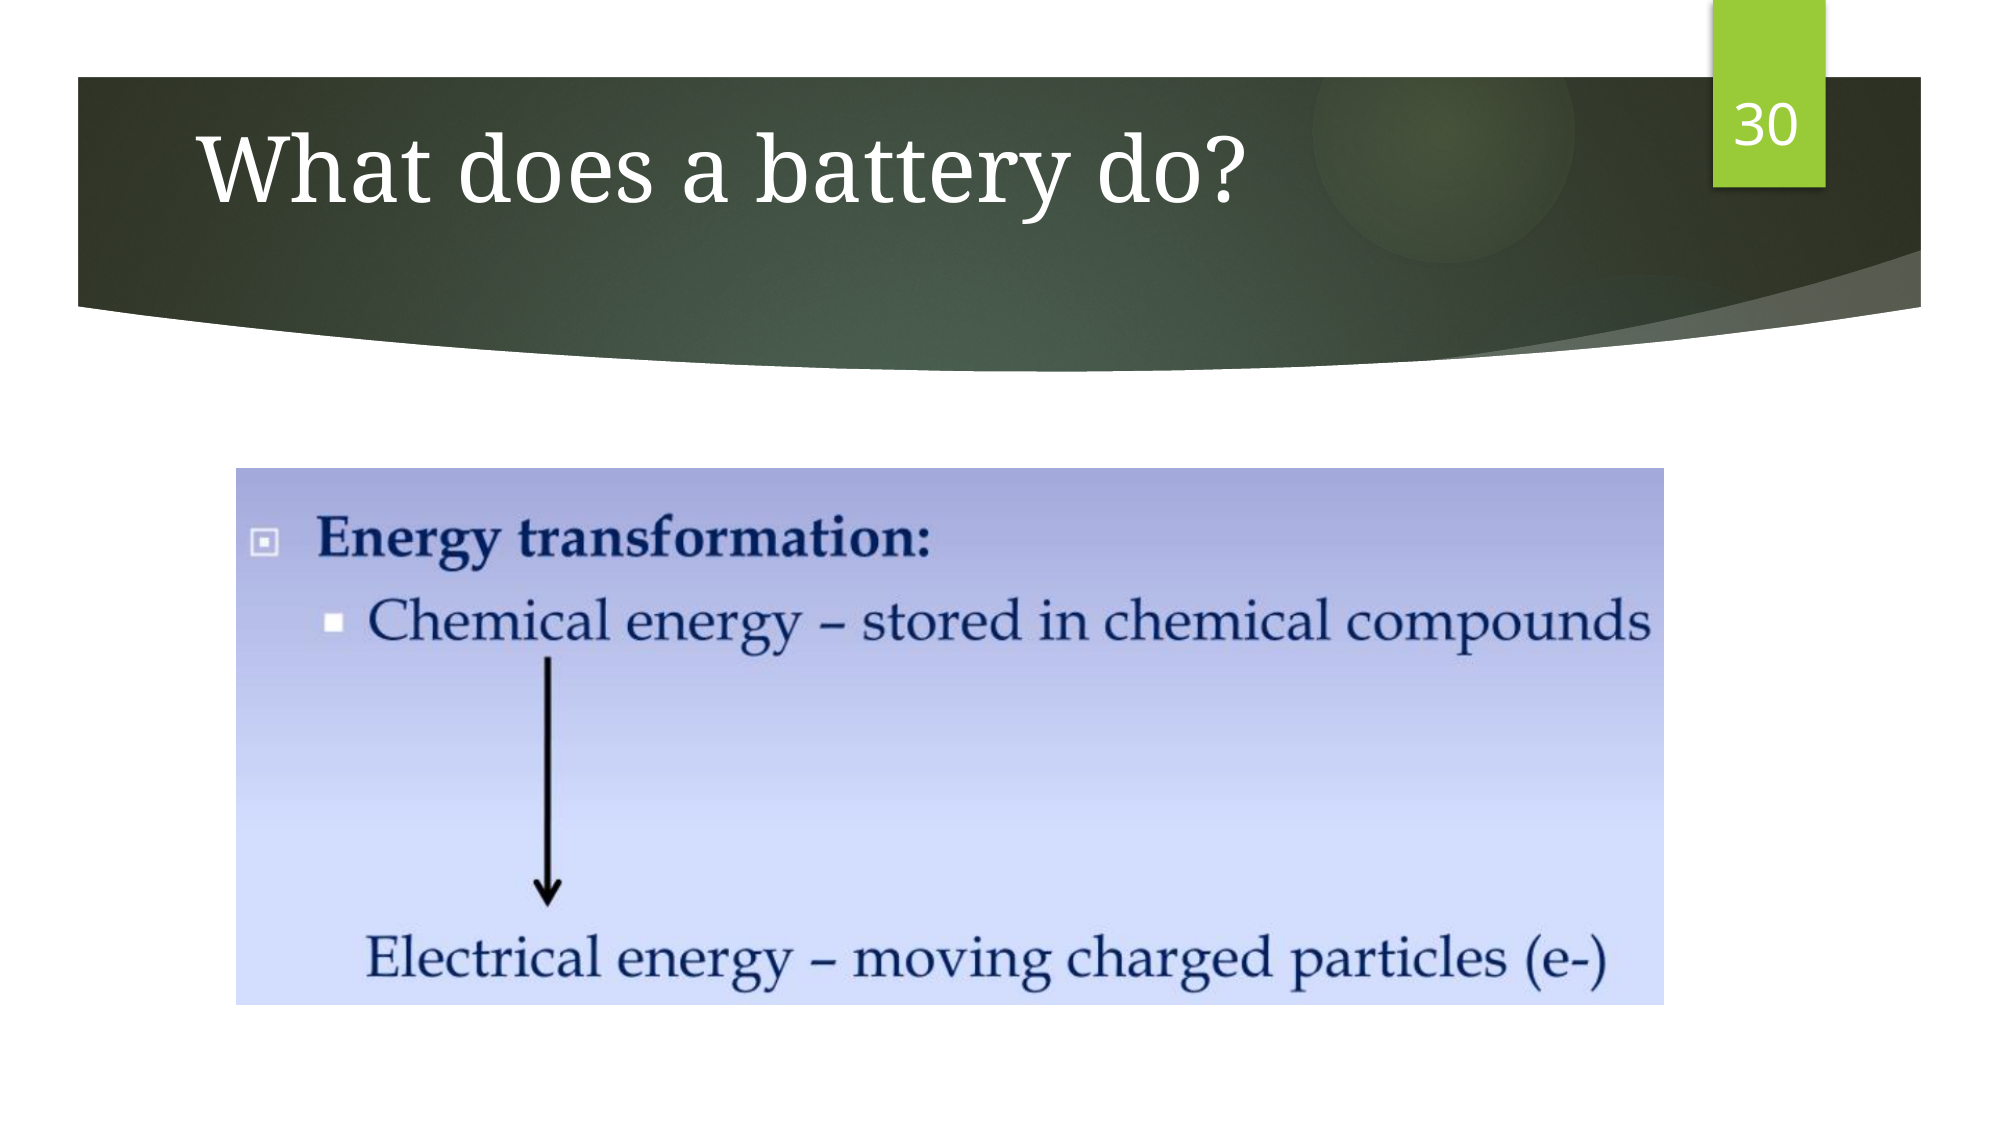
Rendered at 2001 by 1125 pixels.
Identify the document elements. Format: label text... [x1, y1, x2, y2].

slide_number 30 [1698, 48, 1836, 175]
title What does a battery do? [180, 47, 1830, 285]
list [236, 467, 1664, 1005]
